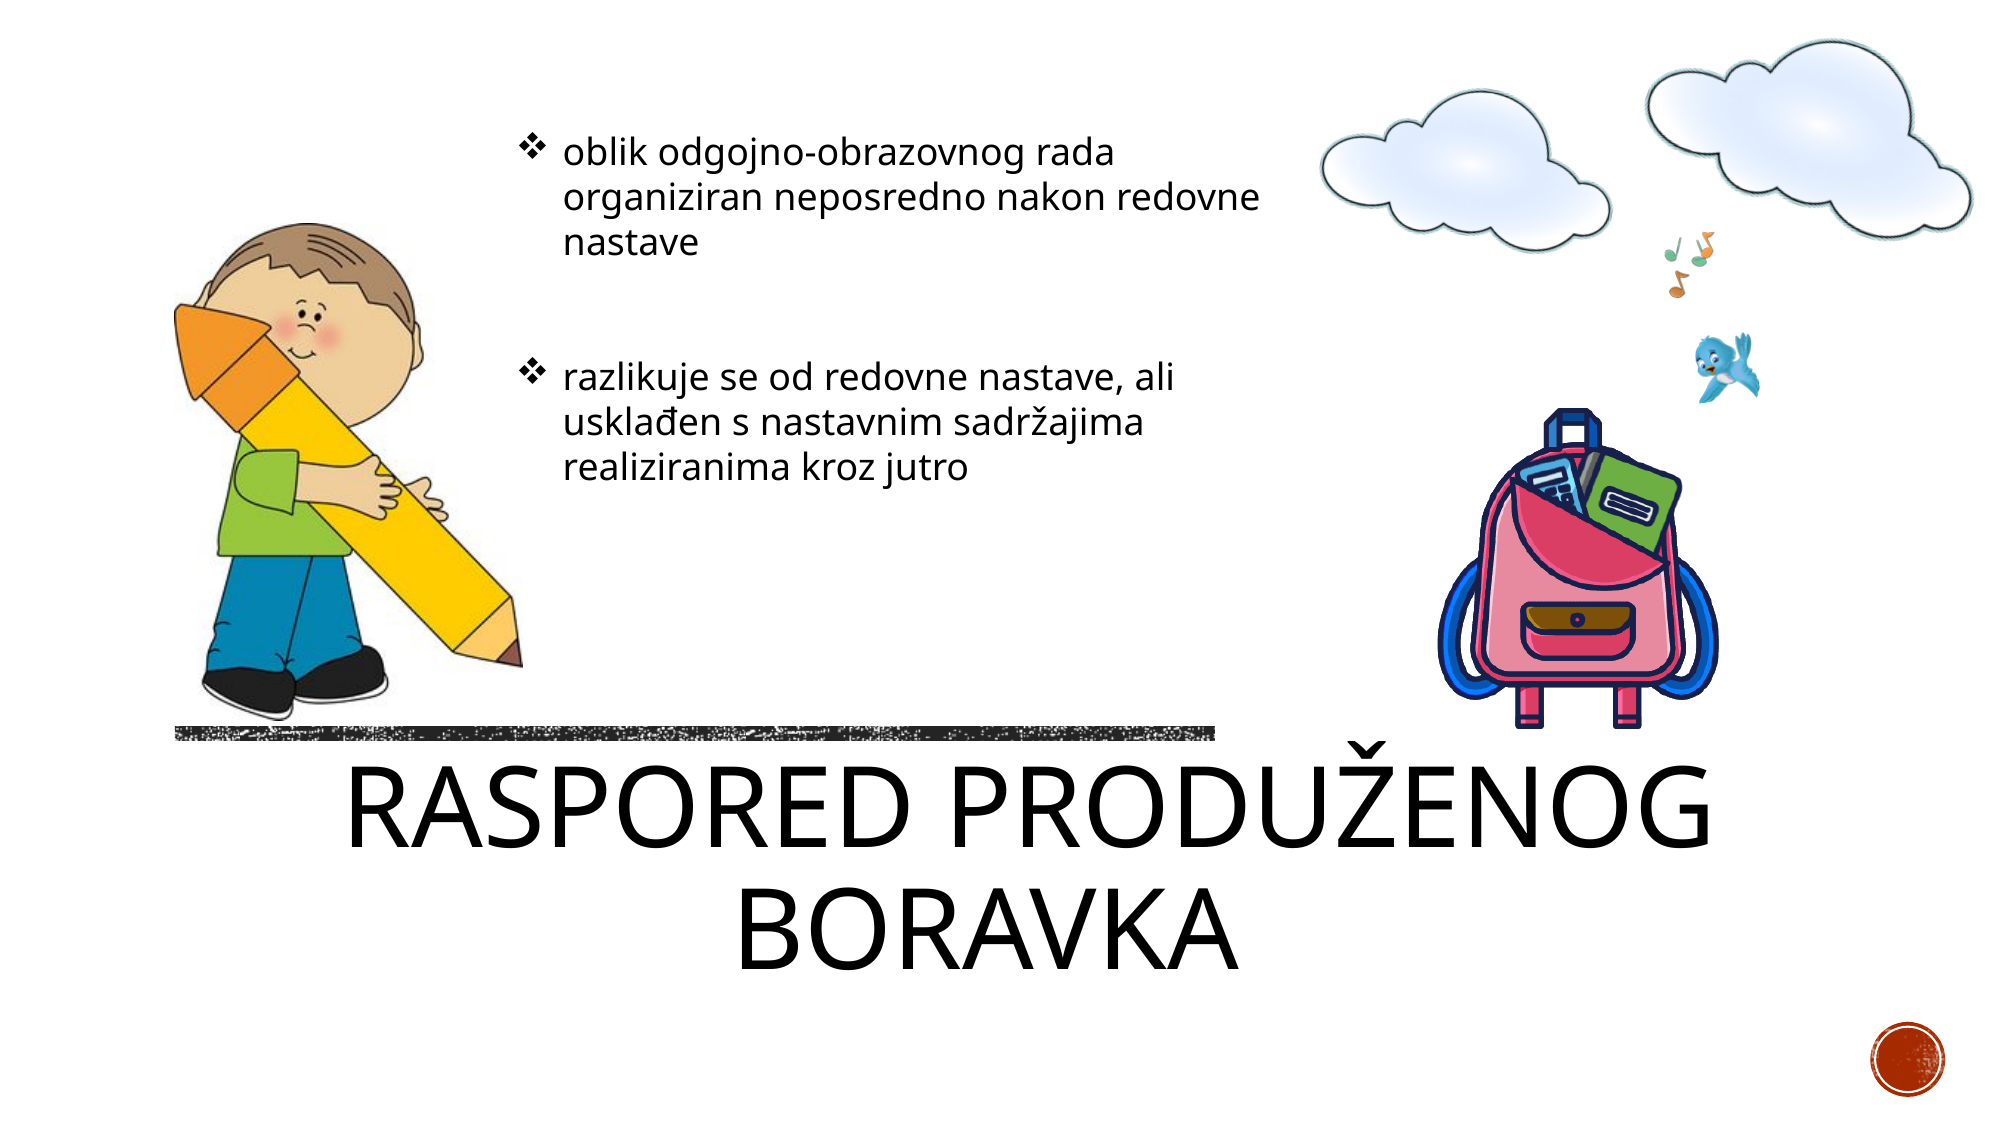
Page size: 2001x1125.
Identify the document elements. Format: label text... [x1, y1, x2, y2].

picture [1297, 0, 2000, 312]
text_box [174, 726, 1214, 741]
text_box oblik odgojno-obrazovnog rada organiziran neposredno nakon redovne nastave razlikuje se od redovne nastave, ali usklađen s nastavnim sadržajima realiziranima kroz jutro [501, 120, 1297, 586]
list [178, 224, 523, 718]
title raspored produženog boravka [174, 741, 1825, 1005]
picture [1215, 331, 1941, 741]
